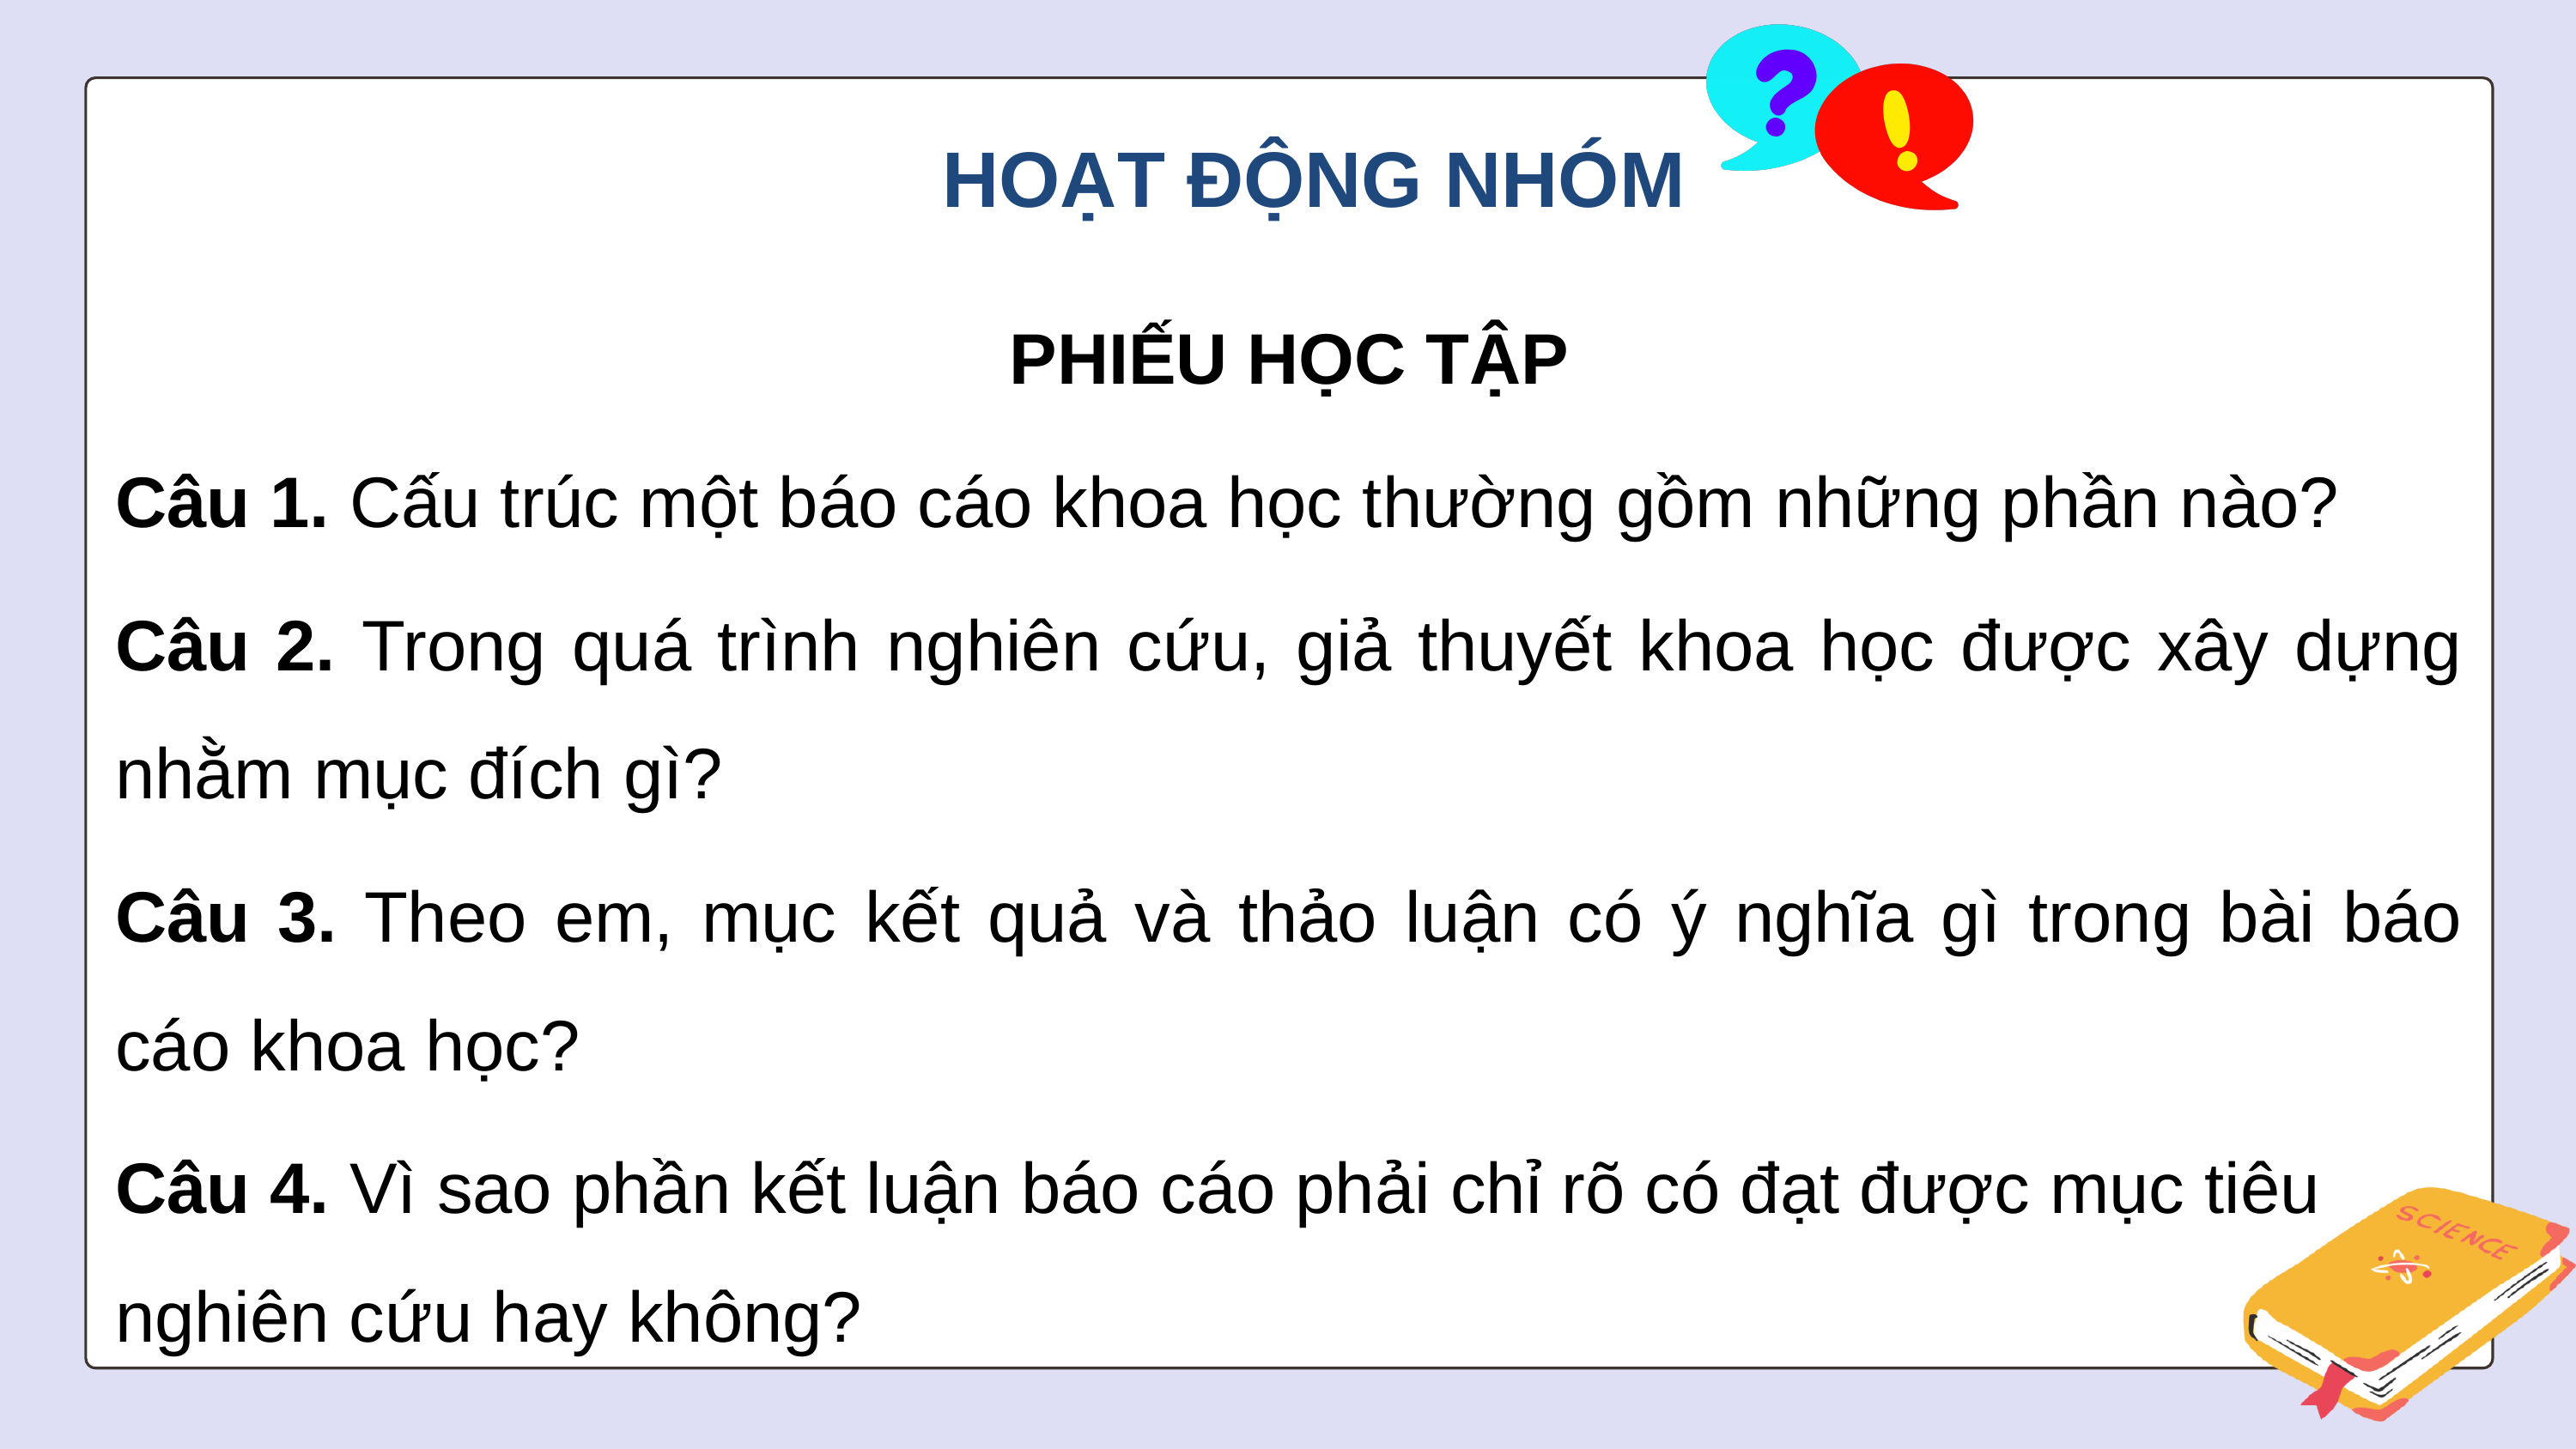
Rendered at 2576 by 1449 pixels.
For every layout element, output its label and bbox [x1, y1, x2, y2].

picture [2243, 1185, 2576, 1422]
text_box [85, 77, 2494, 1368]
text_box [848, 24, 1975, 232]
